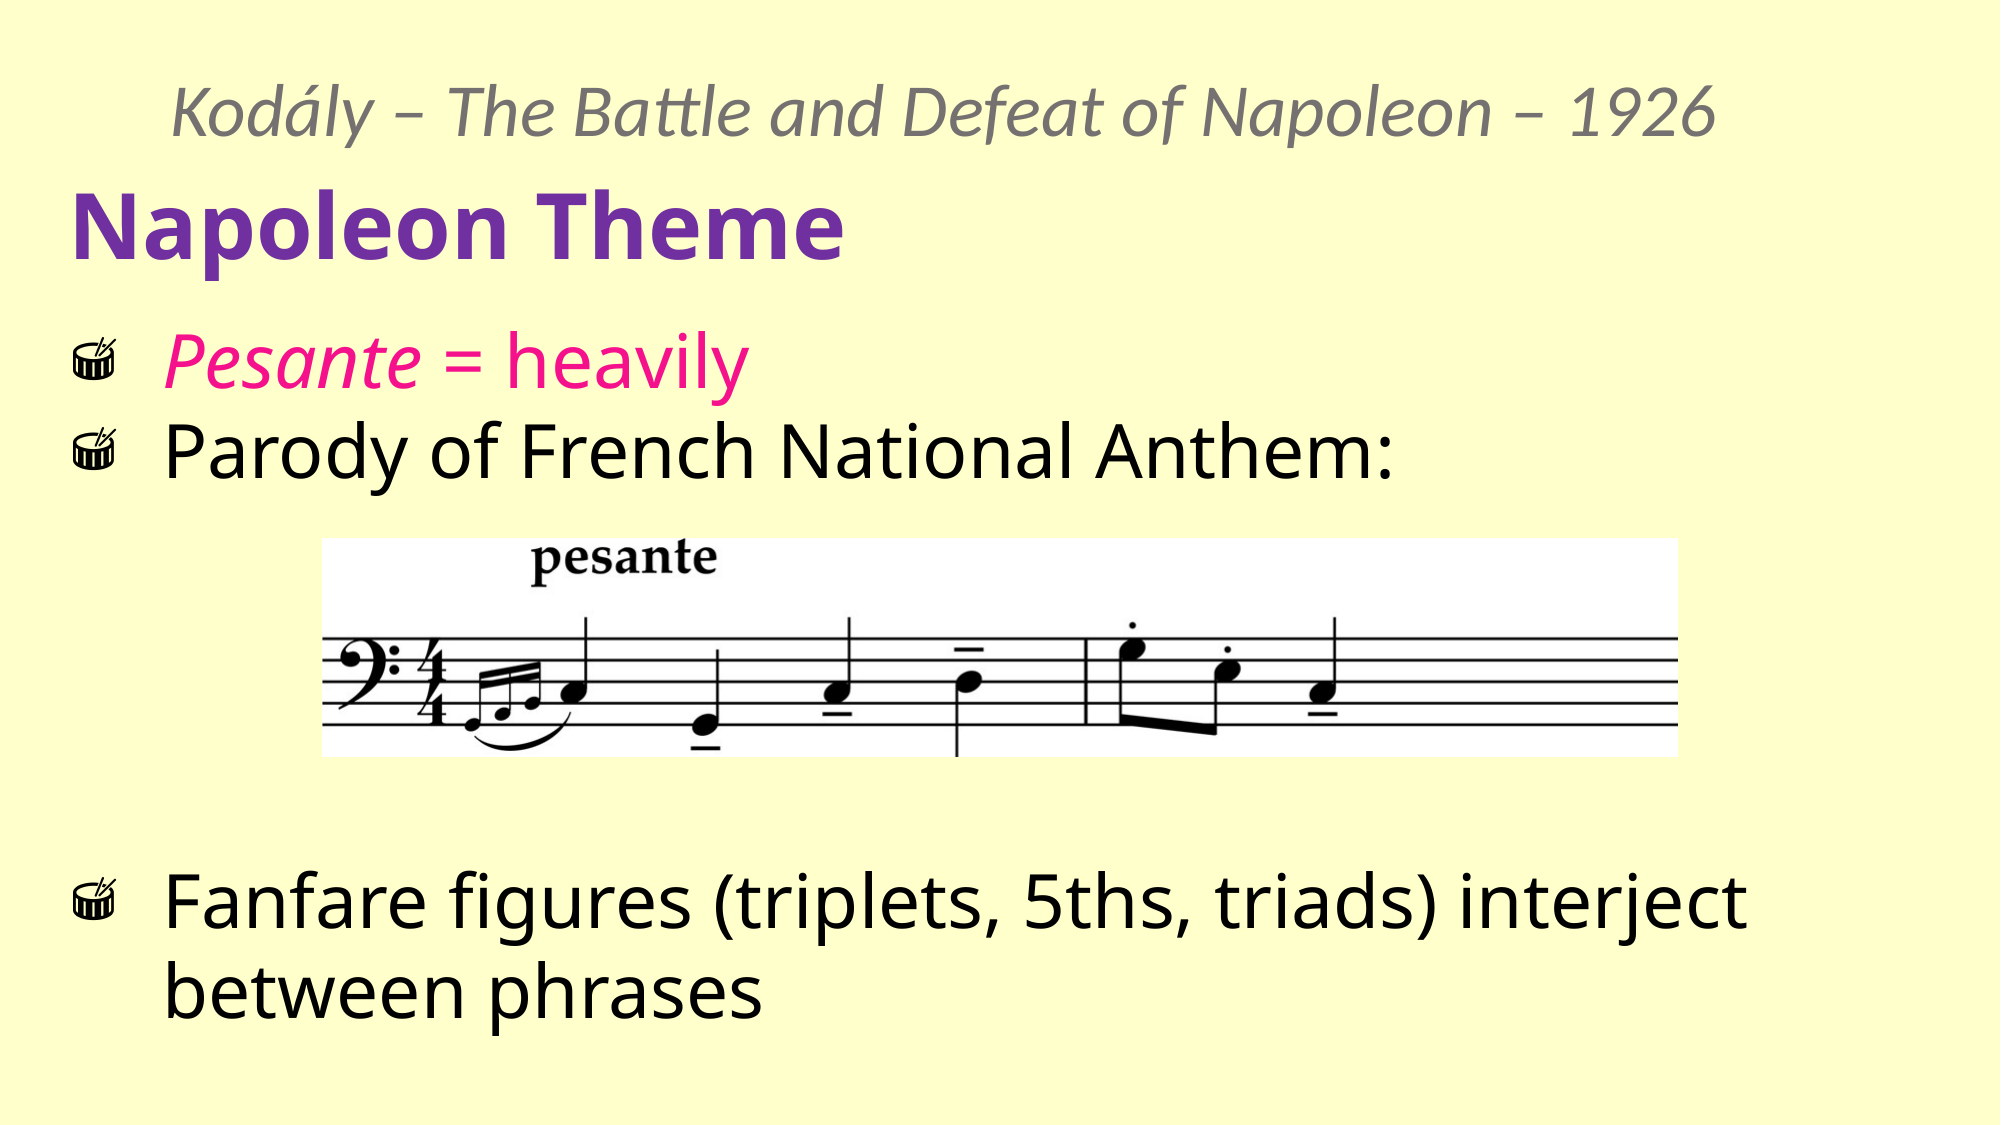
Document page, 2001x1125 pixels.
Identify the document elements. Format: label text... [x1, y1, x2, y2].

picture [68, 332, 121, 385]
picture [68, 422, 121, 475]
text_box Pesante = heavily Parody of French National Anthem: Fanfare figures (triplets, 5ths, triads) interject between phrases [53, 305, 1922, 1041]
text_box Kodály – The Battle and Defeat of Napoleon – 1926 [108, 54, 1780, 159]
picture [322, 538, 1678, 757]
text_box Napoleon Theme [53, 160, 1947, 285]
picture [68, 872, 121, 925]
